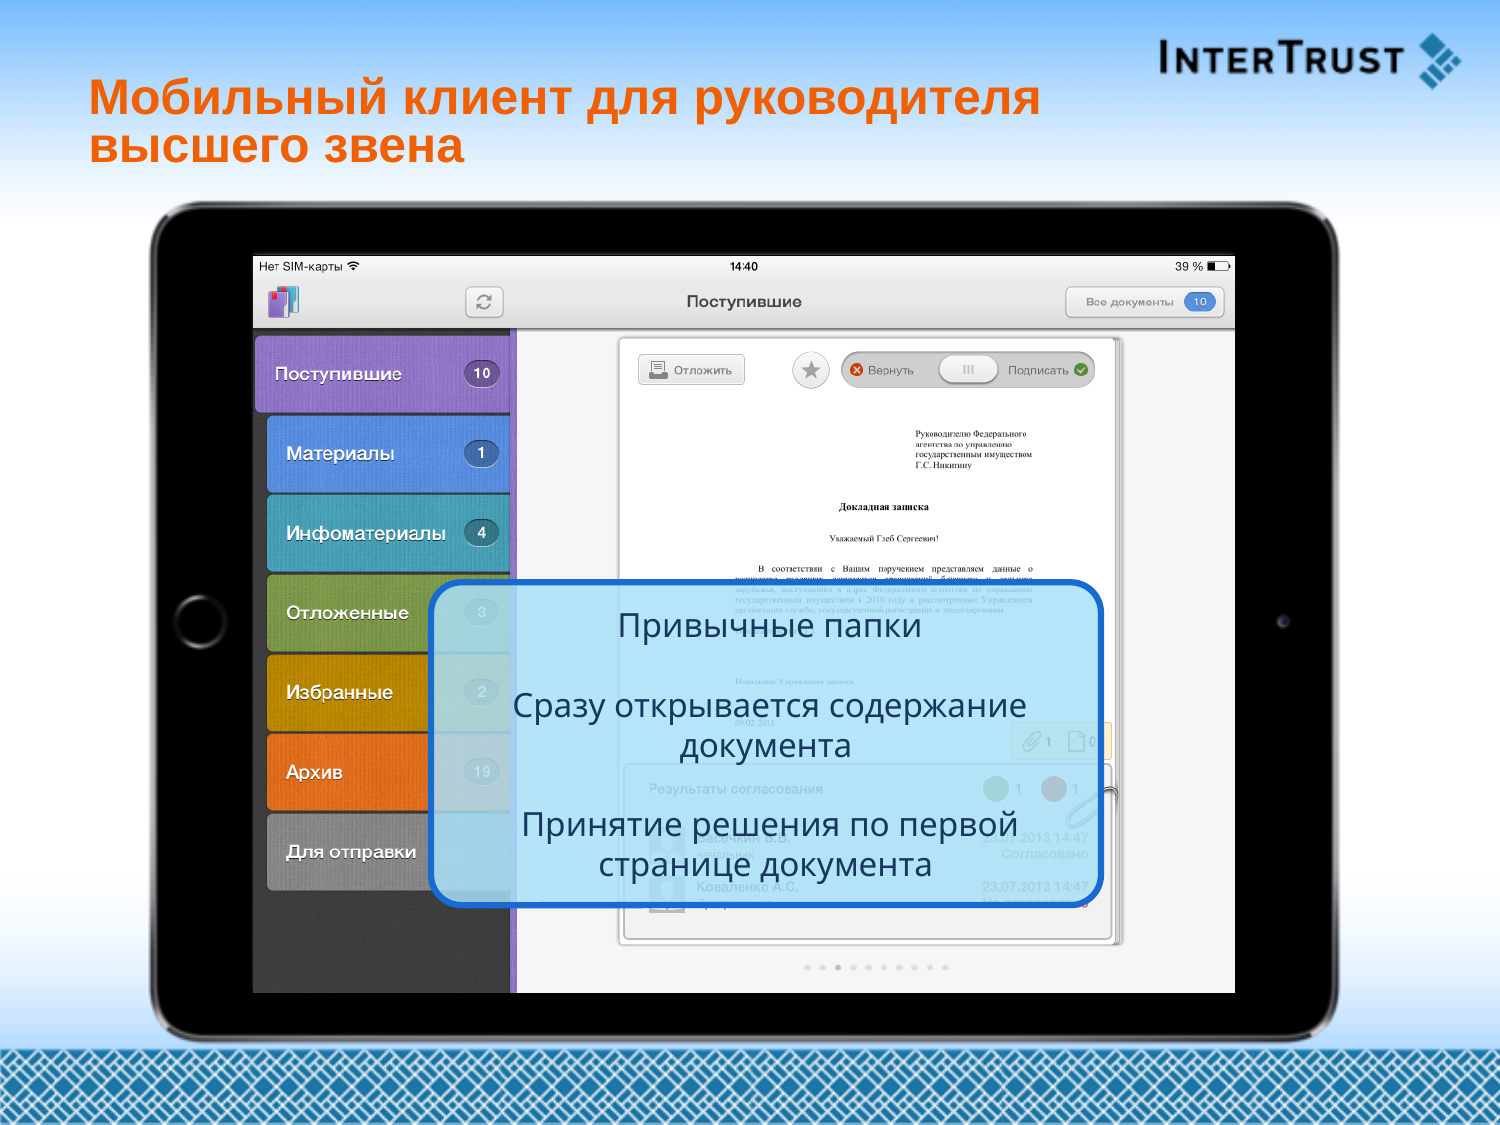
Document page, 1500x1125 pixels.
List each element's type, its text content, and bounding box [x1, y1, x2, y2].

picture [0, 0, 1500, 1125]
title Мобильный клиент для руководителя высшего звена [73, 63, 1200, 185]
